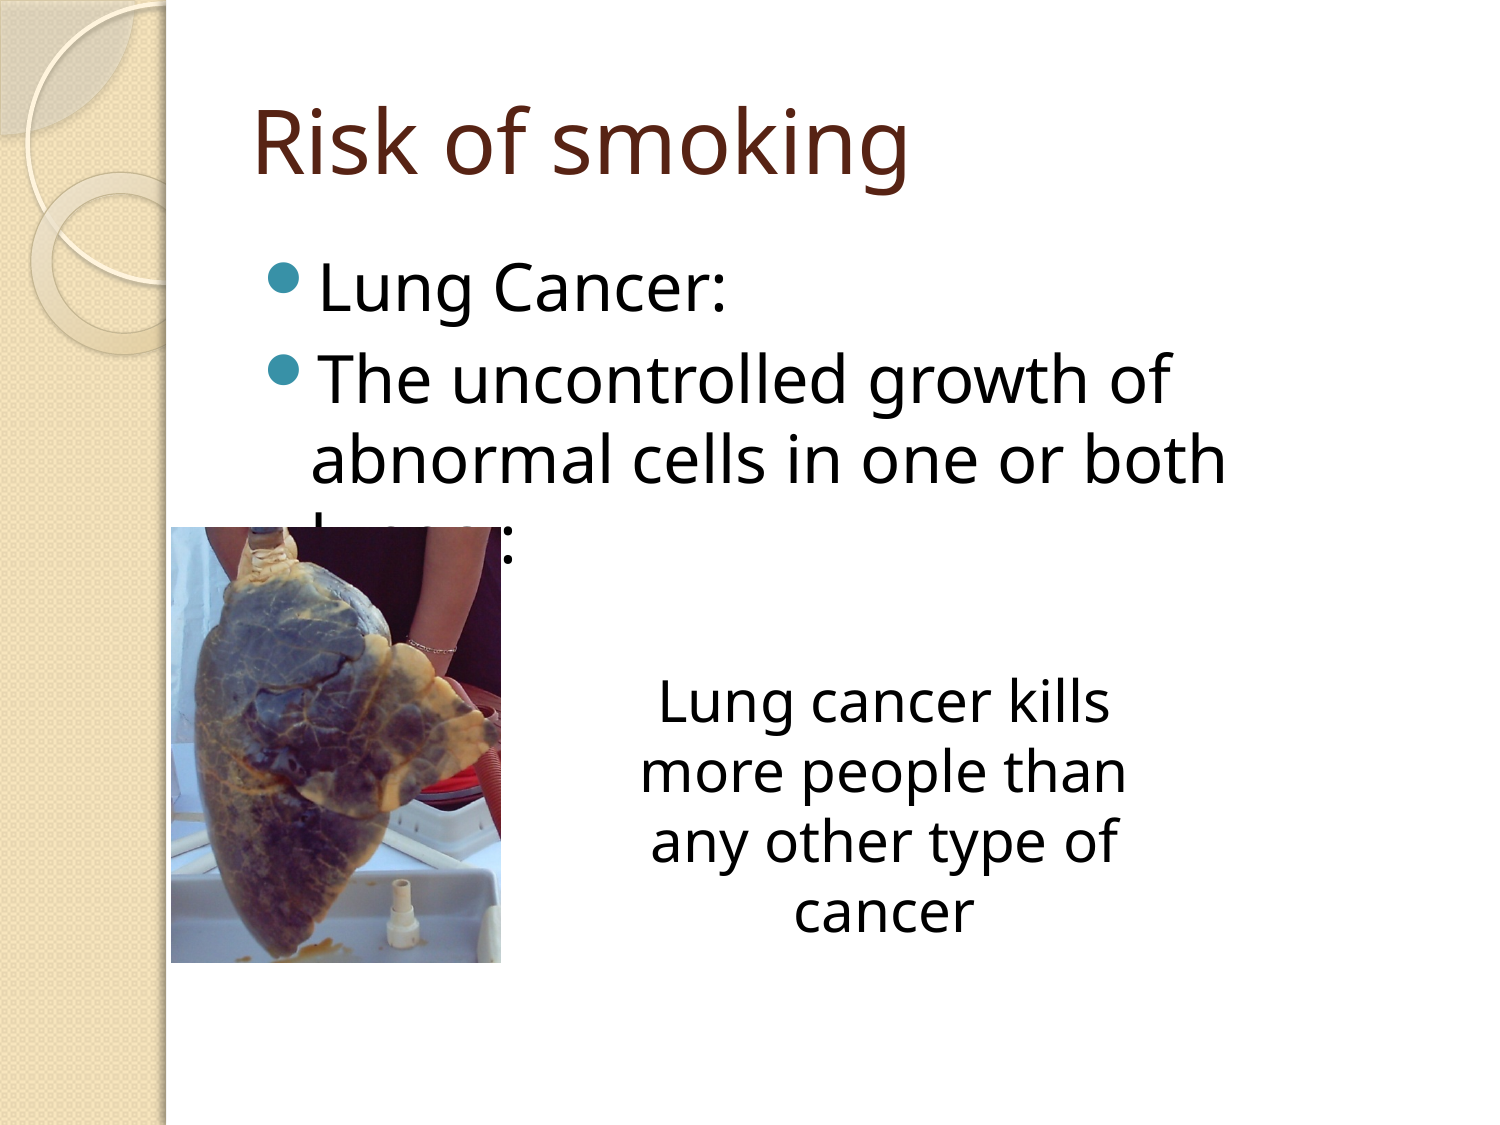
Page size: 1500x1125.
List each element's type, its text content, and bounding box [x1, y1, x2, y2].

title Risk of smoking [235, 45, 1466, 233]
picture [170, 526, 501, 963]
text_box Lung cancer kills more people than any other type of cancer [584, 656, 1185, 952]
list Lung Cancer: The uncontrolled growth of abnormal cells in one or both lungs : [235, 237, 1466, 1025]
